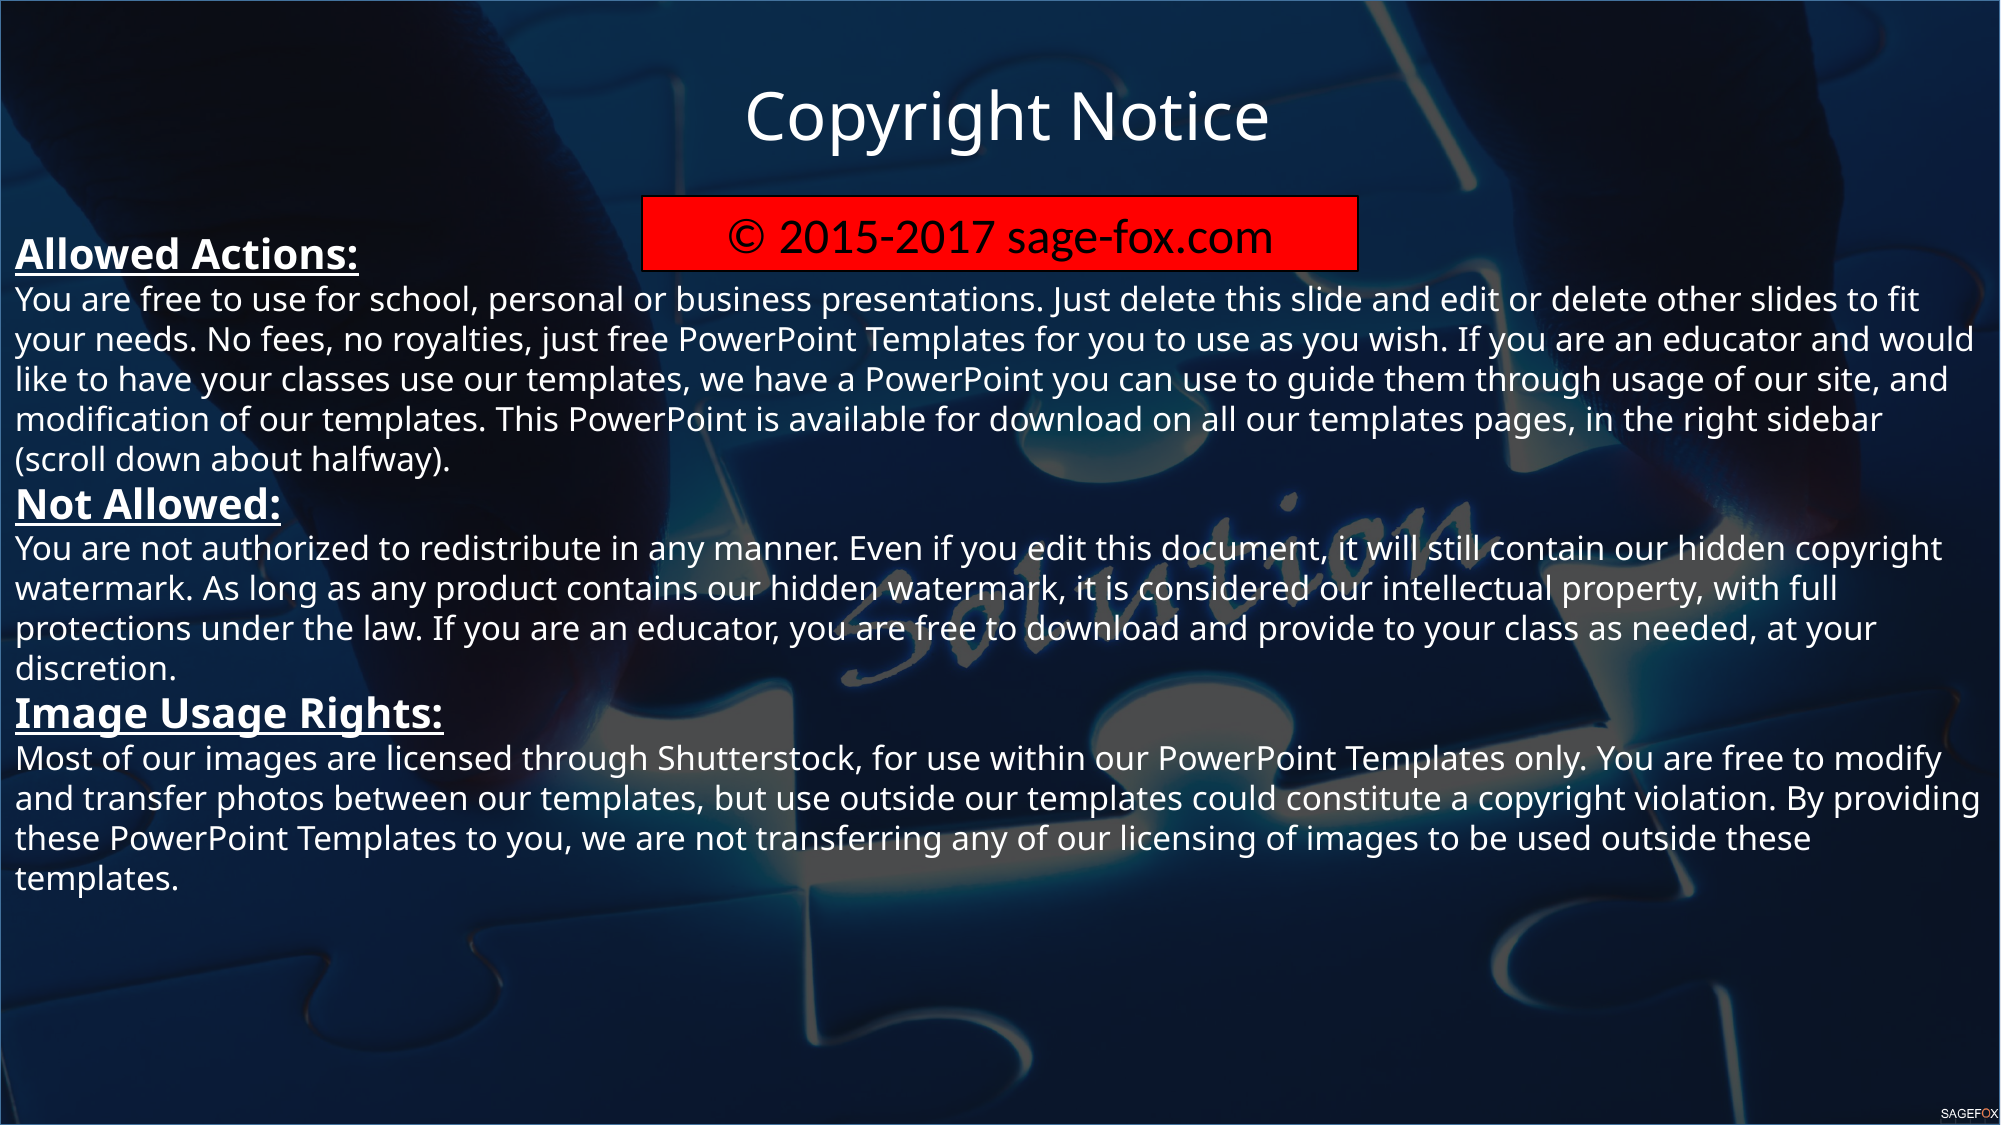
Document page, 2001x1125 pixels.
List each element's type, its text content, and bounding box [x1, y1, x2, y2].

text_box © 2015-2017 sage-fox.com [641, 196, 1358, 272]
title Copyright Notice [493, 60, 1524, 178]
text_box Allowed Actions: You are free to use for school, personal or business presentations. Just delete this slide and edit or delete other slides to fit your needs. No fees, no royalties, just free PowerPoint Templates for you to use as you wish. If you are an educator and would like to have your classes use our templates, we have a PowerPoint you can use to guide them through usage of our site, and modification of our templates. This PowerPoint is available for download on all our templates pages, in the right sidebar (scroll down about halfway). Not Allowed: You are not authorized to redistribute in any manner. Even if you edit this document, it will still contain our hidden copyright watermark. As long as any product contains our hidden watermark, it is considered our intellectual property, with full protections under the law. If you are an educator, you are free to download and provide to your class as needed, at your discretion. Image Usage Rights: Most of our images are licensed through Shutterstock, for use within our PowerPoint Templates only. You are free to modify and transfer photos between our templates, but use outside our templates could constitute a copyright violation. By providing these PowerPoint Templates to you, we are not transferring any of our licensing of images to be used outside these templates. [0, 0, 2000, 1125]
